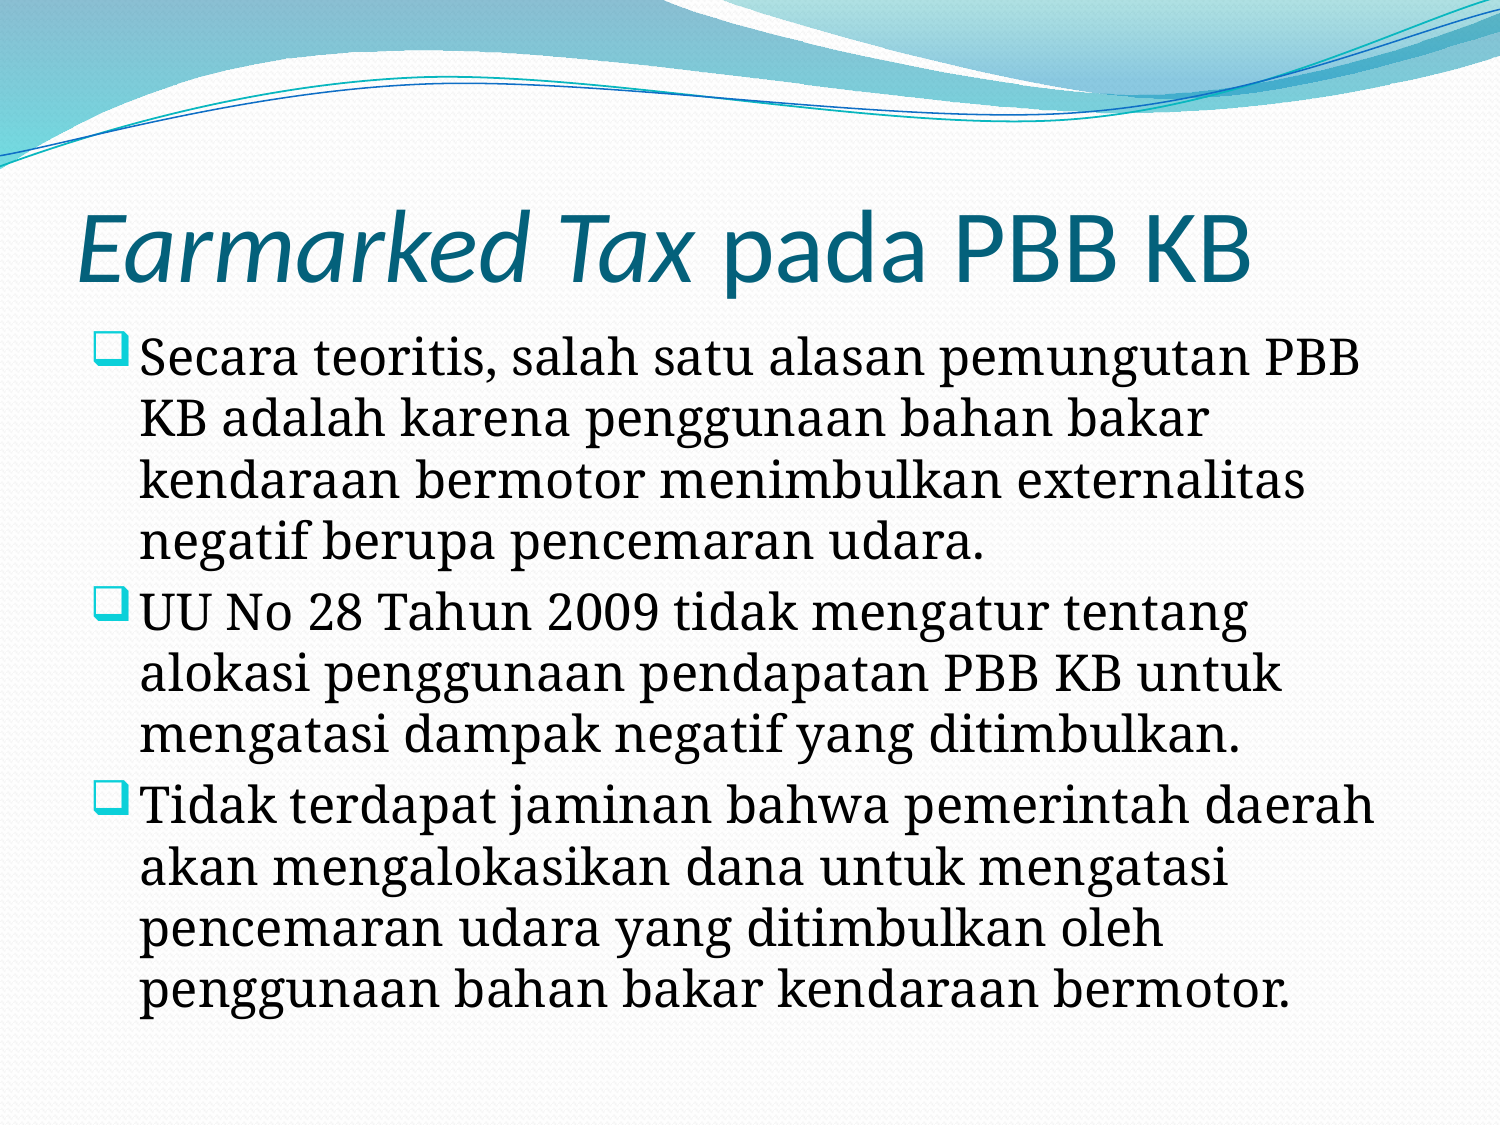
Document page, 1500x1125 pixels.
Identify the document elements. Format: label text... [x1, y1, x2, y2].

list Secara teoritis, salah satu alasan pemungutan PBB KB adalah karena penggunaan bahan bakar kendaraan bermotor menimbulkan externalitas negatif berupa pencemaran udara. UU No 28 Tahun 2009 tidak mengatur tentang alokasi penggunaan pendapatan PBB KB untuk mengatasi dampak negatif yang ditimbulkan. Tidak terdapat jaminan bahwa pemerintah daerah akan mengalokasikan dana untuk mengatasi pencemaran udara yang ditimbulkan oleh penggunaan bahan bakar kendaraan bermotor. [75, 317, 1425, 1038]
title Earmarked Tax pada PBB KB [75, 115, 1425, 303]
